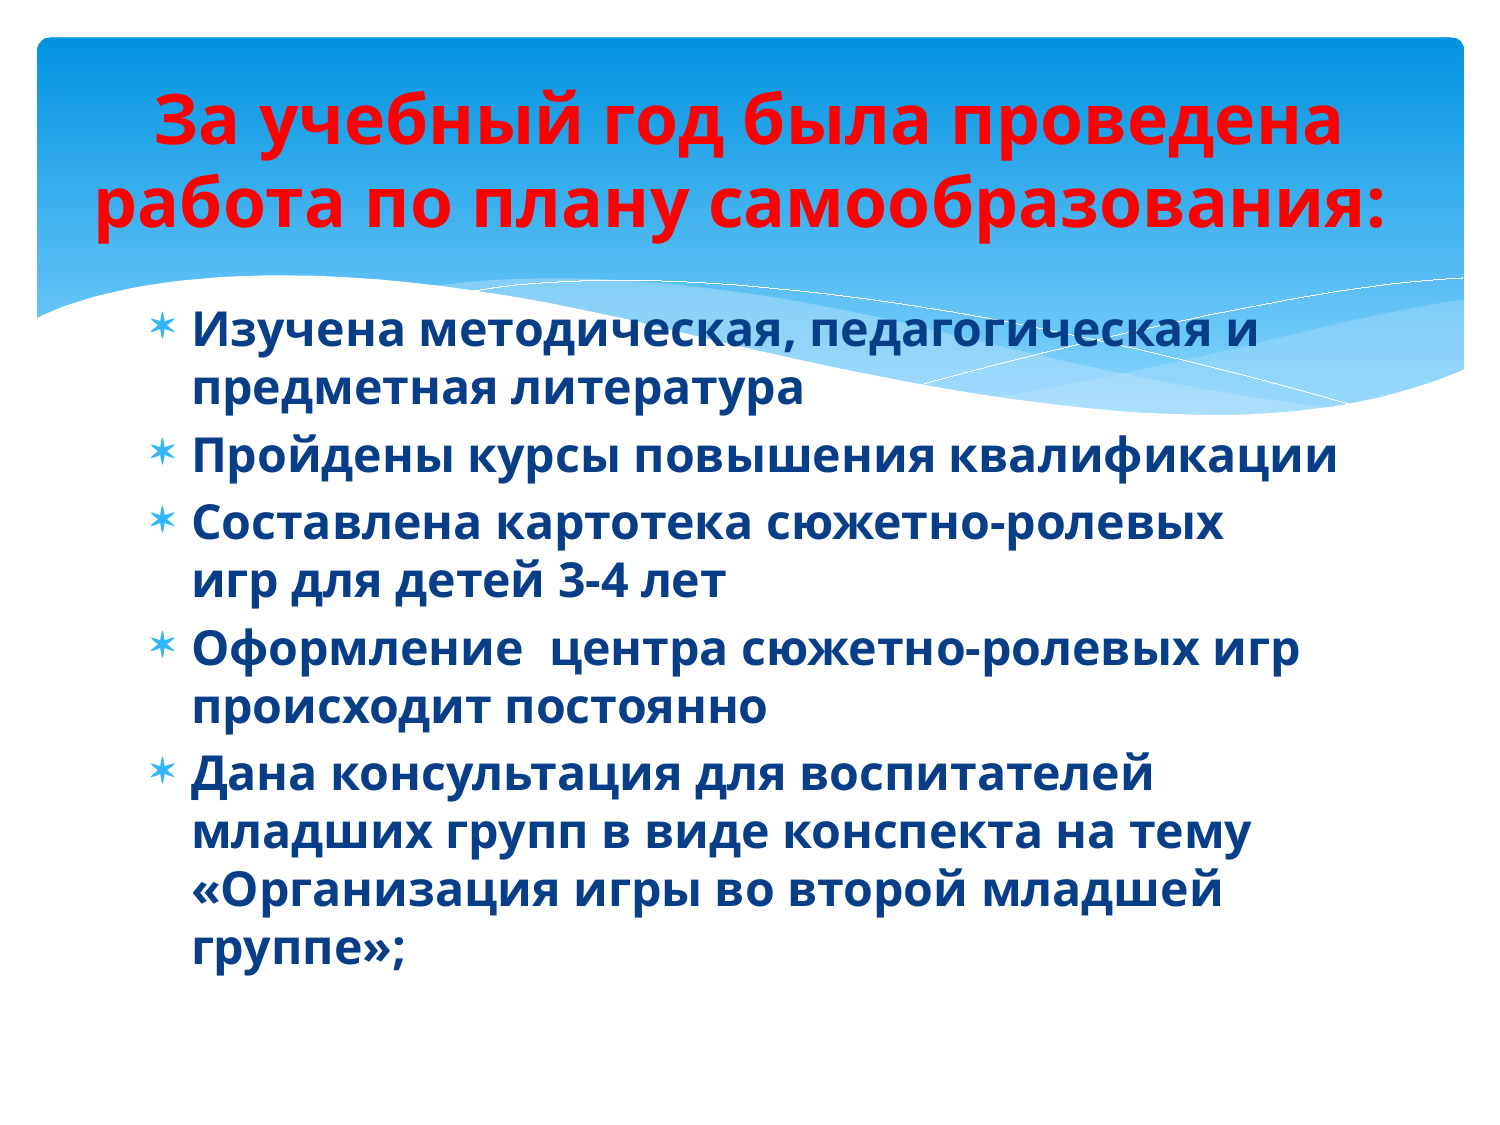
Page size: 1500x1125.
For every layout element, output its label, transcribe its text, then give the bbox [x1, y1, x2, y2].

list Изучена методическая, педагогическая и предметная литература Пройдены курсы повышения квалификации Составлена картотека сюжетно-ролевых игр для детей 3-4 лет Оформление центра сюжетно-ролевых игр происходит постоянно Дана консультация для воспитателей младших групп в виде конспекта на тему «Организация игры во второй младшей группе»; [135, 290, 1359, 1005]
title За учебный год была проведена работа по плану самообразования: [75, 55, 1425, 261]
